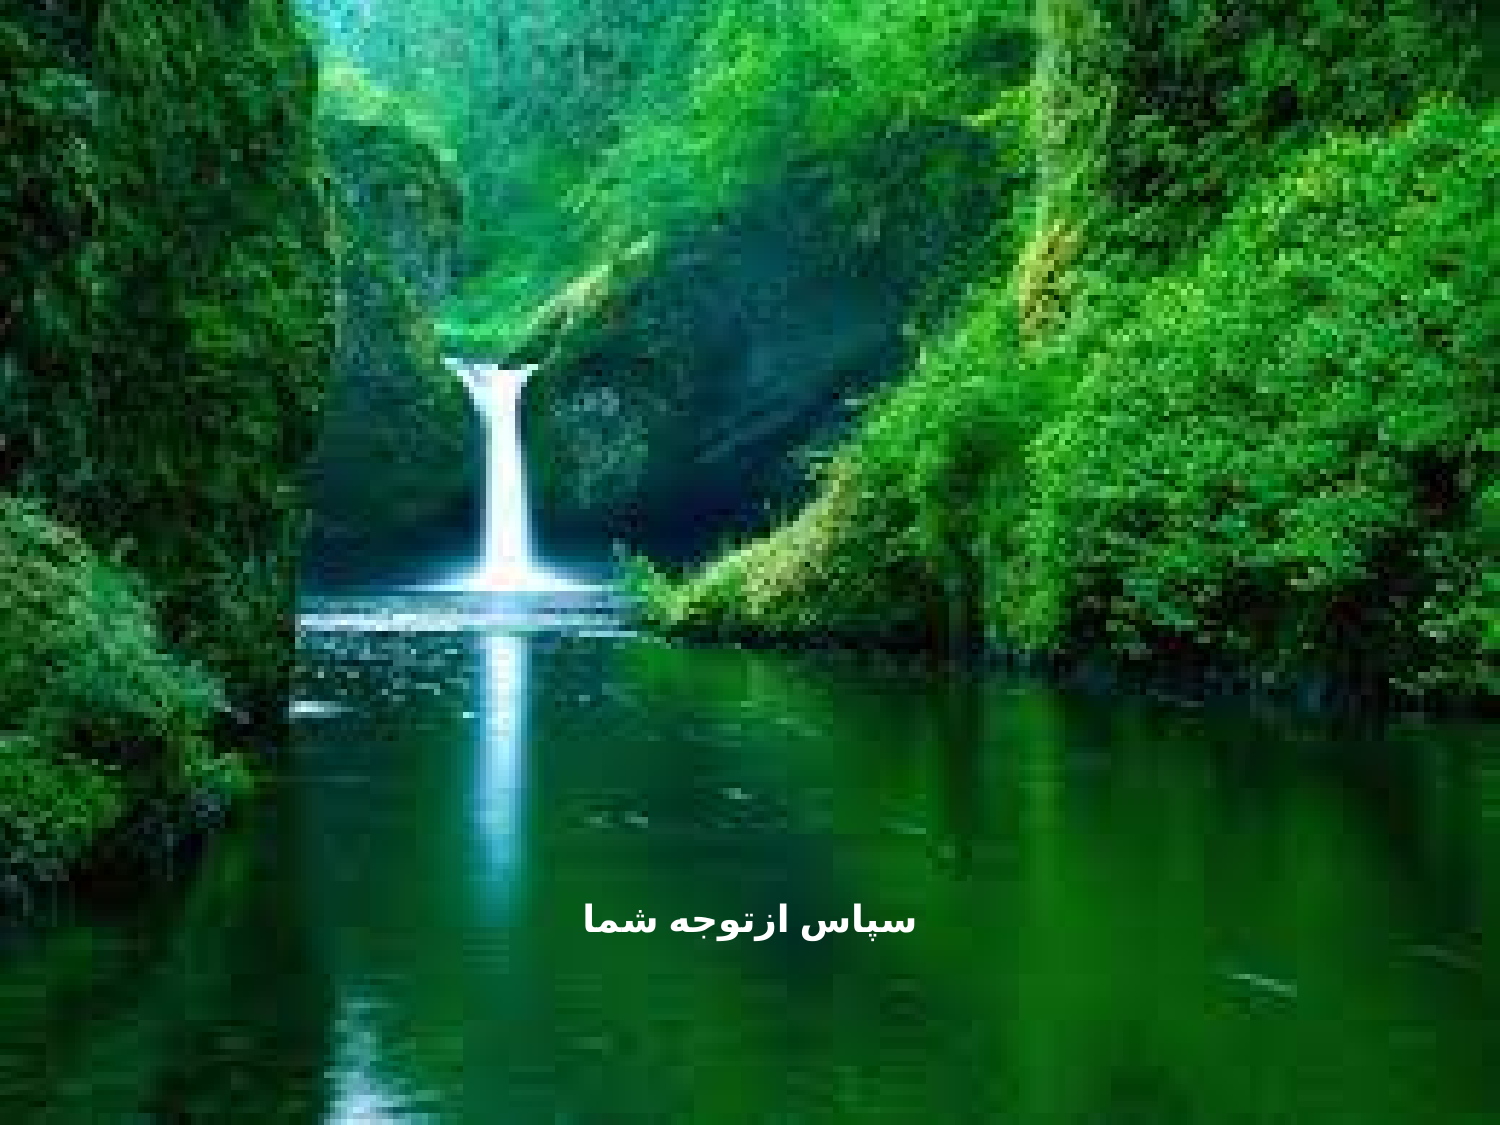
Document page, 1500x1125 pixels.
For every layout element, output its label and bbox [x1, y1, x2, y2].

list [0, 0, 1500, 1125]
